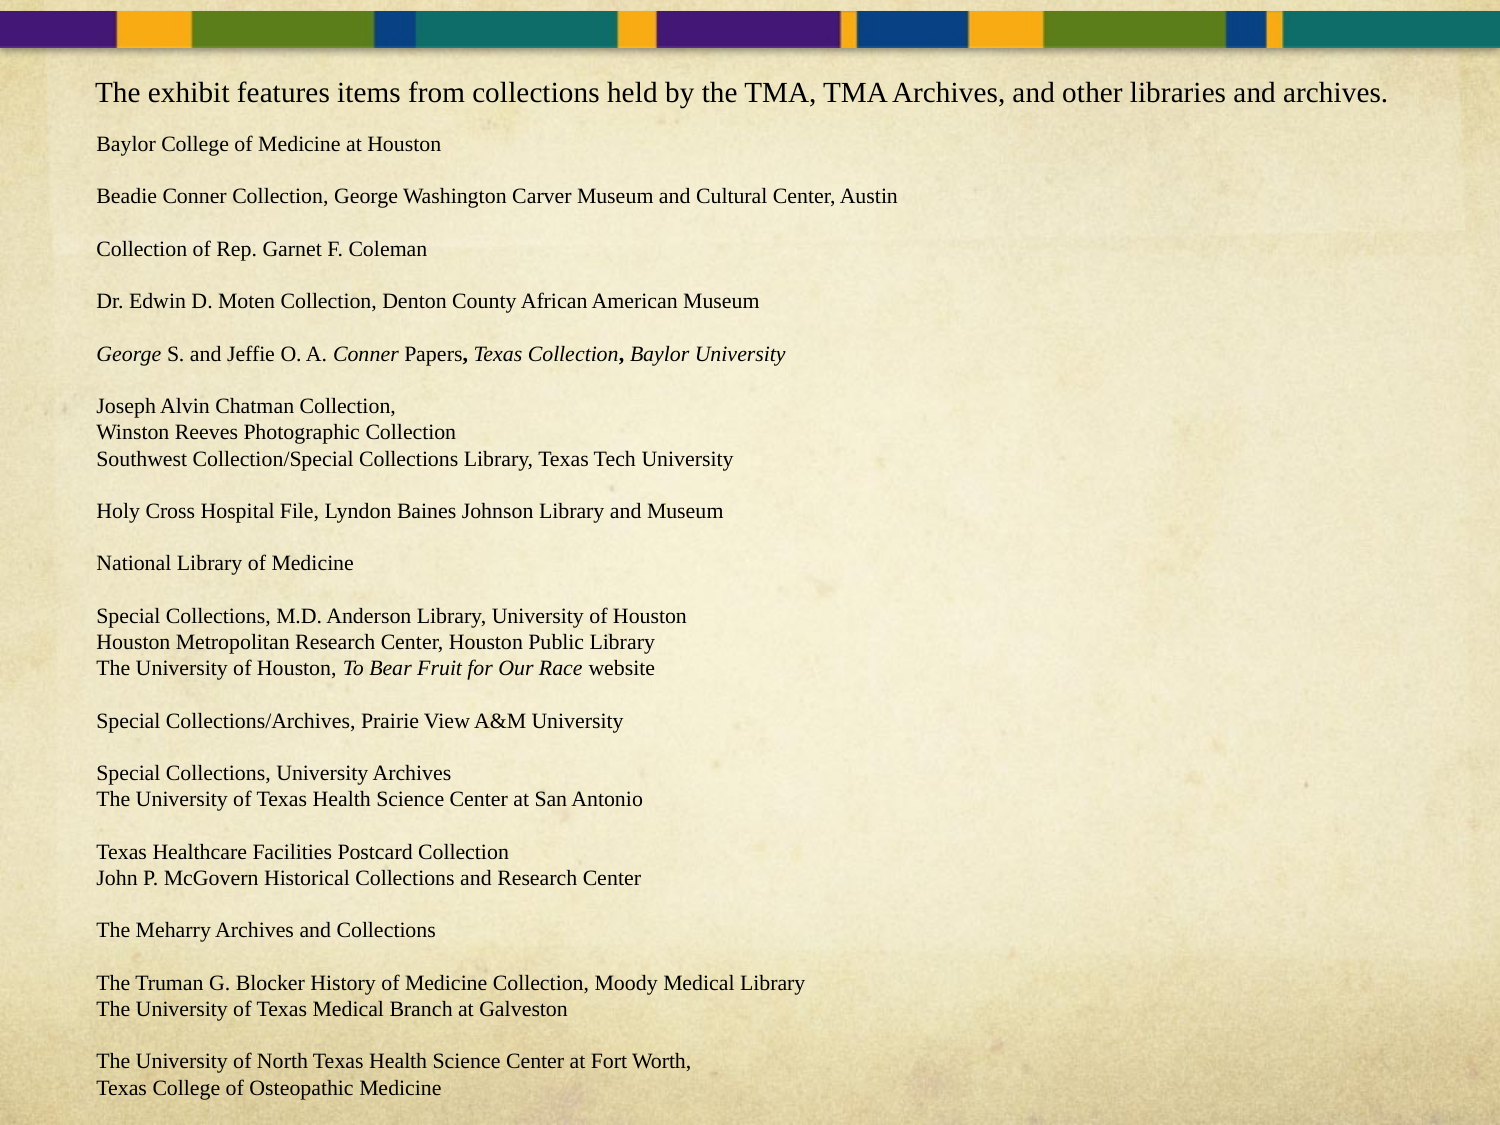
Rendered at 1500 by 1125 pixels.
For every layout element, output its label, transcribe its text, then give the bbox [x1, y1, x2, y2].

text_box Baylor College of Medicine at Houston Beadie Conner Collection, George Washington Carver Museum and Cultural Center, Austin Collection of Rep. Garnet F. Coleman Dr. Edwin D. Moten Collection, Denton County African American Museum George S. and Jeffie O. A. Conner Papers, Texas Collection, Baylor University Joseph Alvin Chatman Collection, Winston Reeves Photographic Collection Southwest Collection/Special Collections Library, Texas Tech University Holy Cross Hospital File, Lyndon Baines Johnson Library and Museum National Library of Medicine Special Collections, M.D. Anderson Library, University of Houston Houston Metropolitan Research Center, Houston Public Library The University of Houston, To Bear Fruit for Our Race website Special Collections/Archives, Prairie View A&M University Special Collections, University Archives The University of Texas Health Science Center at San Antonio Texas Healthcare Facilities Postcard Collection John P. McGovern Historical Collections and Research Center The Meharry Archives and Collections The Truman G. Blocker History of Medicine Collection, Moody Medical Library The University of Texas Medical Branch at Galveston The University of North Texas Health Science Center at Fort Worth, Texas College of Osteopathic Medicine [81, 122, 1438, 1107]
text_box The exhibit features items from collections held by the TMA, TMA Archives, and other libraries and archives. [80, 66, 1449, 116]
picture [0, 0, 1500, 1125]
